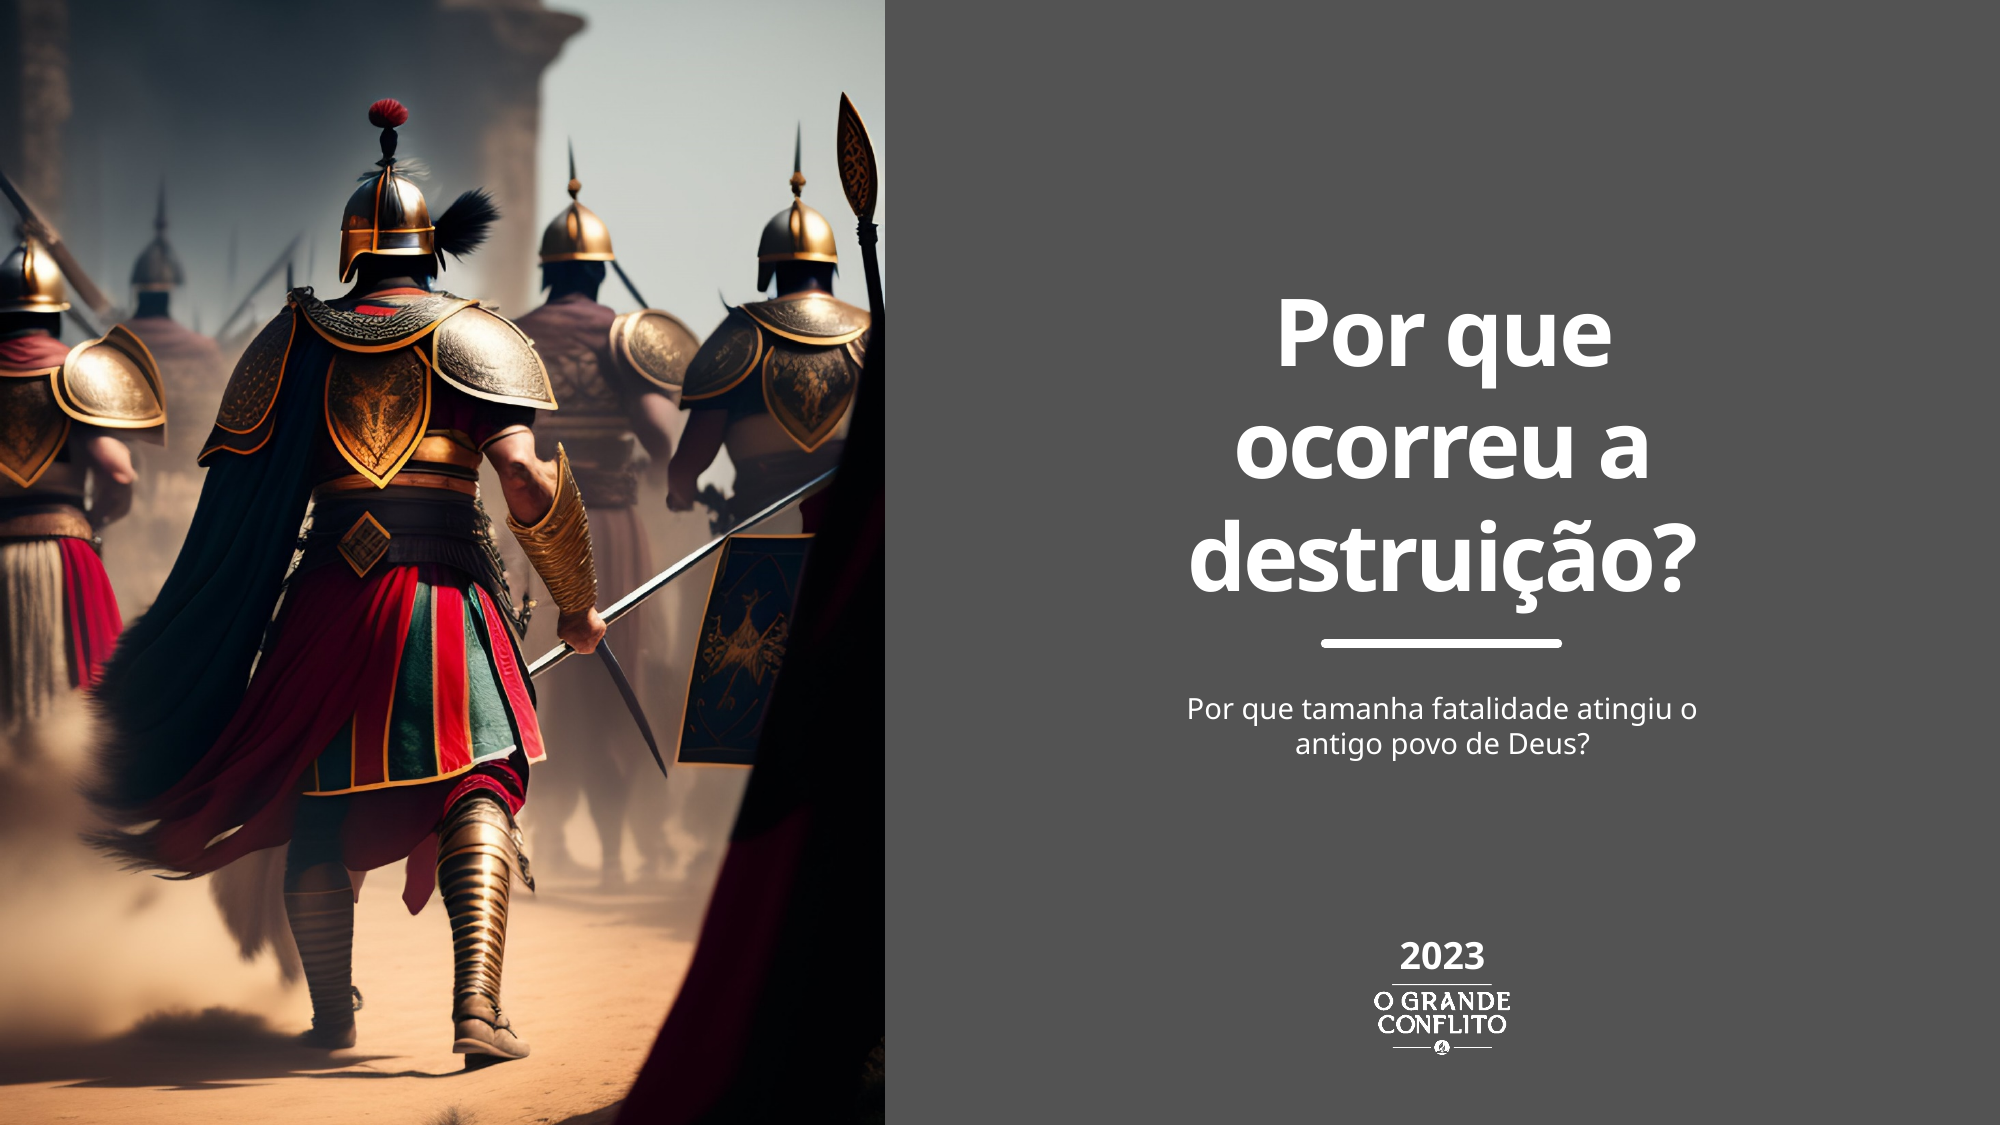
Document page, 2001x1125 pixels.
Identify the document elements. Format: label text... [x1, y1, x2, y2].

picture [0, 0, 885, 1125]
text_box Por que ocorreu a destruição? [1088, 265, 1797, 618]
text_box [1374, 924, 1510, 1055]
text_box [885, 0, 2000, 1125]
text_box Por que tamanha fatalidade atingiu o antigo povo de Deus? [1154, 682, 1731, 768]
